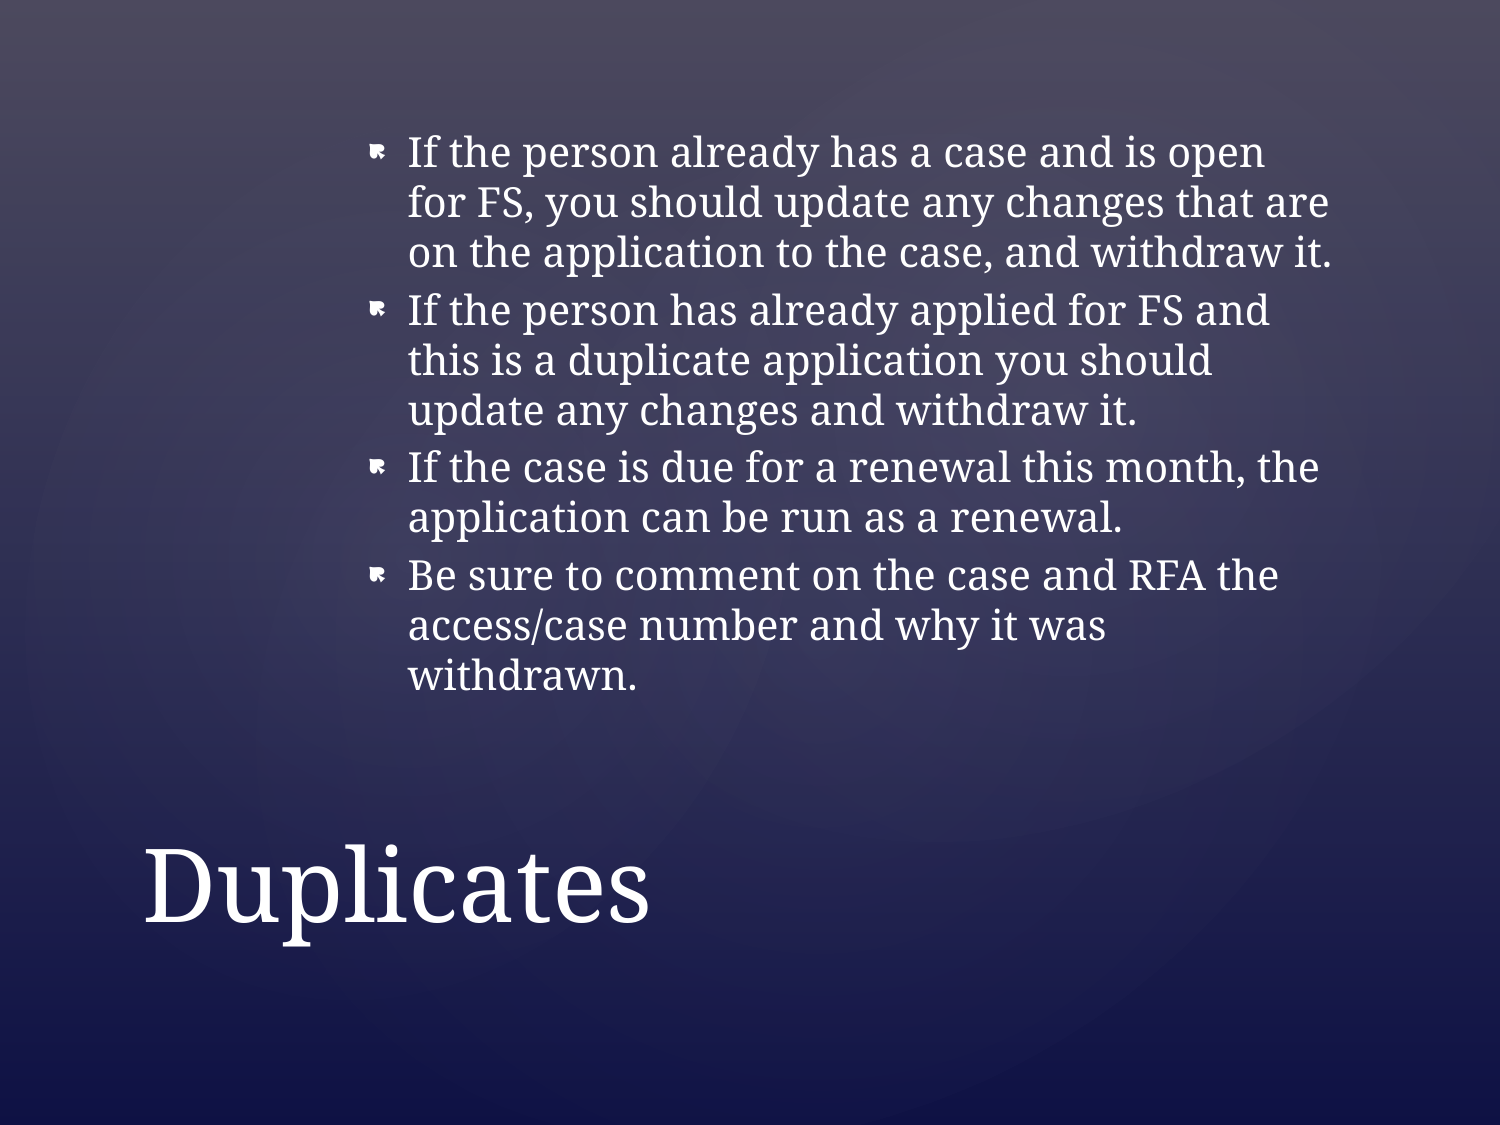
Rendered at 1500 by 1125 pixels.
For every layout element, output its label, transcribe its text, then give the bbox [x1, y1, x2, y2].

title Duplicates [127, 800, 1365, 950]
list If the person already has a case and is open for FS, you should update any changes that are on the application to the case, and withdraw it. If the person has already applied for FS and this is a duplicate application you should update any changes and withdraw it. If the case is due for a renewal this month, the application can be run as a renewal. Be sure to comment on the case and RFA the access/case number and why it was withdrawn. [350, 112, 1350, 713]
